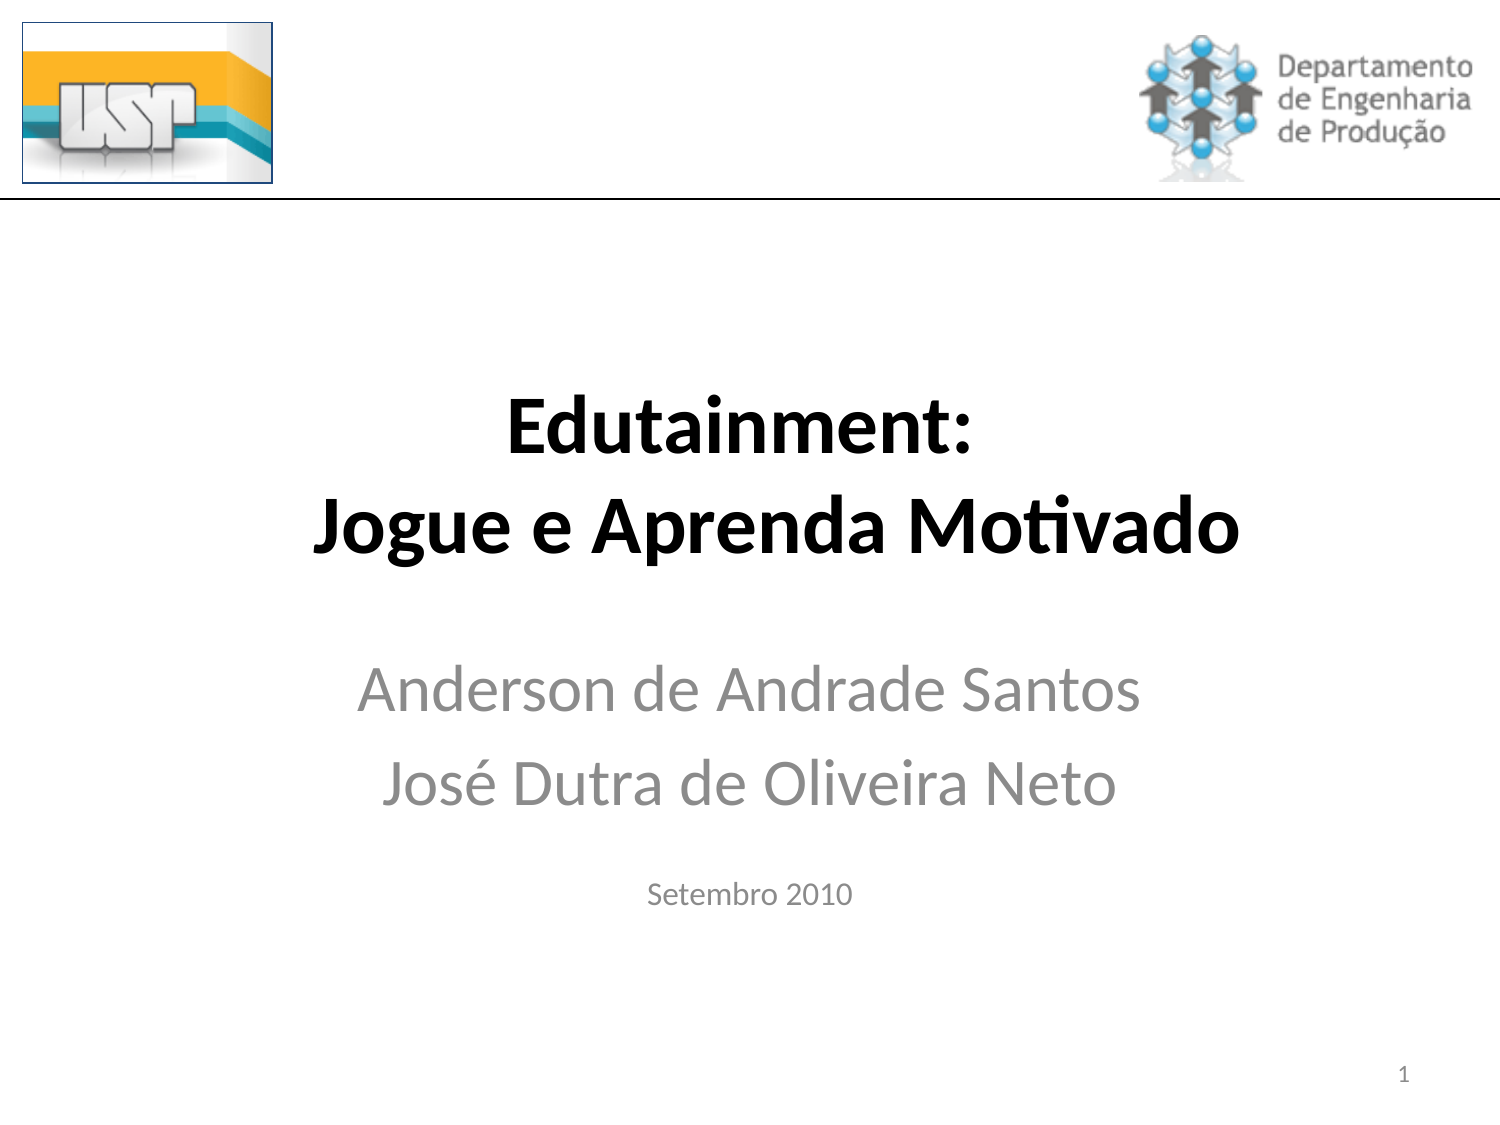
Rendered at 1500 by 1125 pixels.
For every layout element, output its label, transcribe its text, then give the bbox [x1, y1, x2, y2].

title Edutainment: Jogue e Aprenda Motivado [112, 349, 1388, 591]
subtitle Anderson de Andrade Santos José Dutra de Oliveira Neto Setembro 2010 [224, 637, 1276, 926]
picture [1138, 34, 1477, 182]
slide_number 1 [1074, 1042, 1425, 1103]
picture [23, 23, 272, 183]
